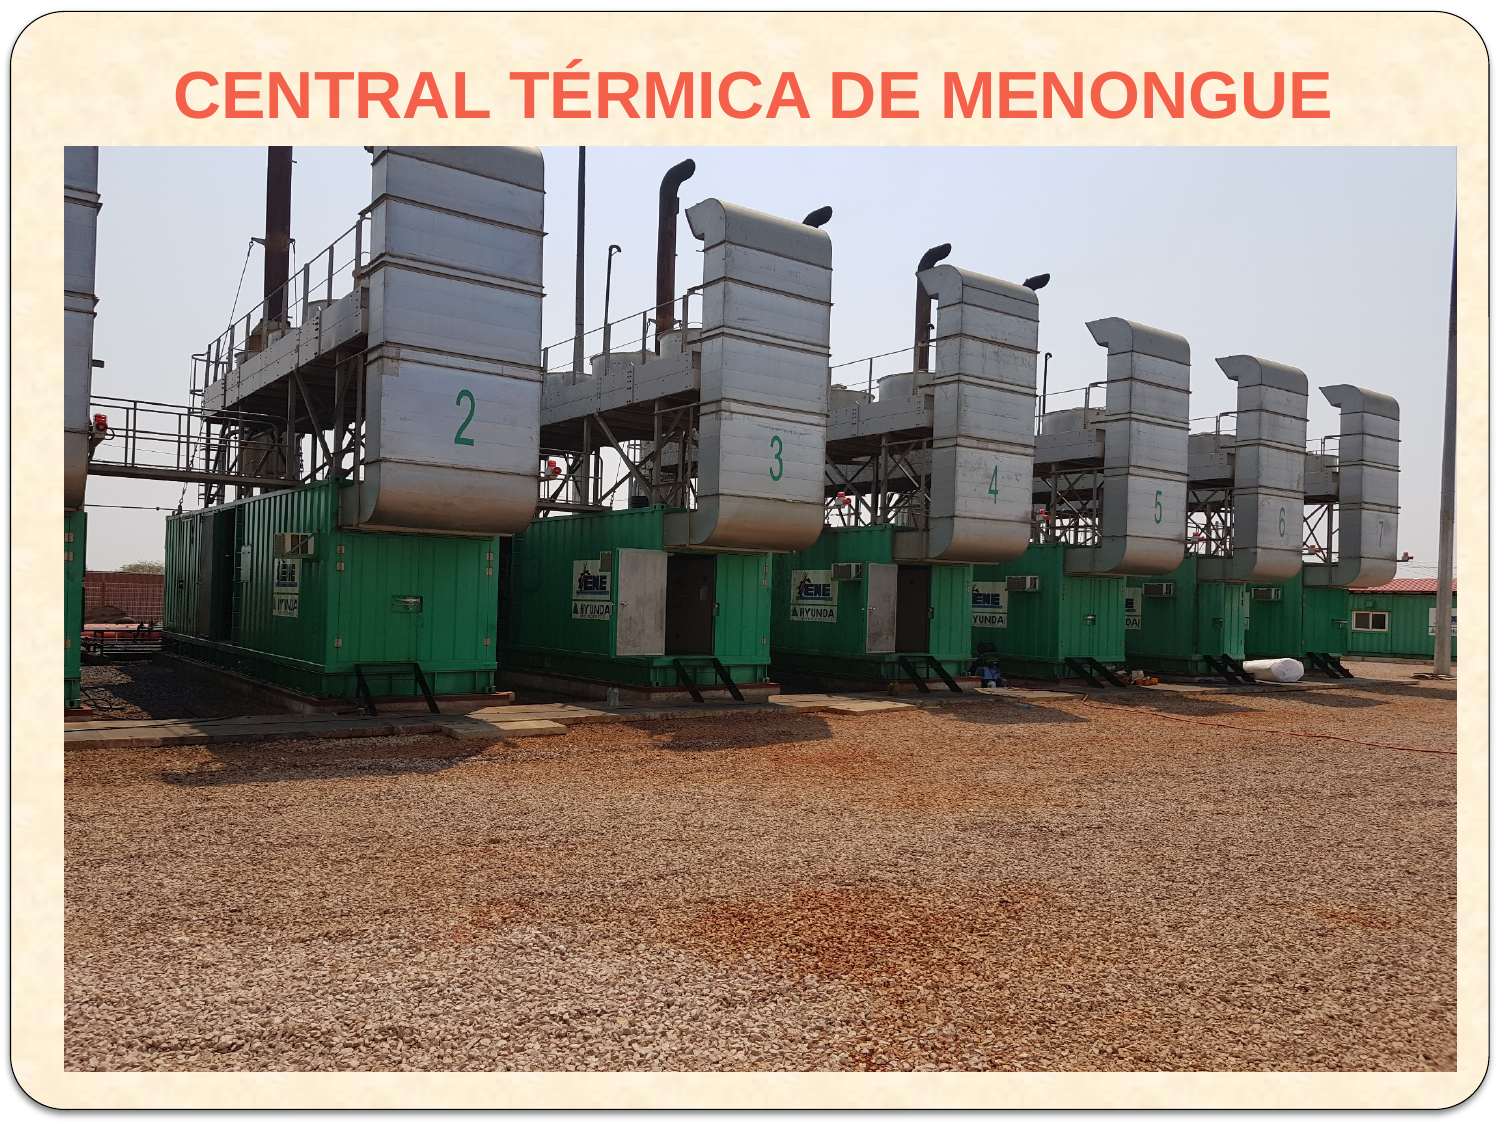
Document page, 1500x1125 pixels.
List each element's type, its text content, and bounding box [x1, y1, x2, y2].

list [64, 146, 1457, 1072]
picture [12, 12, 1488, 1108]
title CENTRAL TÉRMICA DE MENONGUE [64, 30, 1425, 146]
